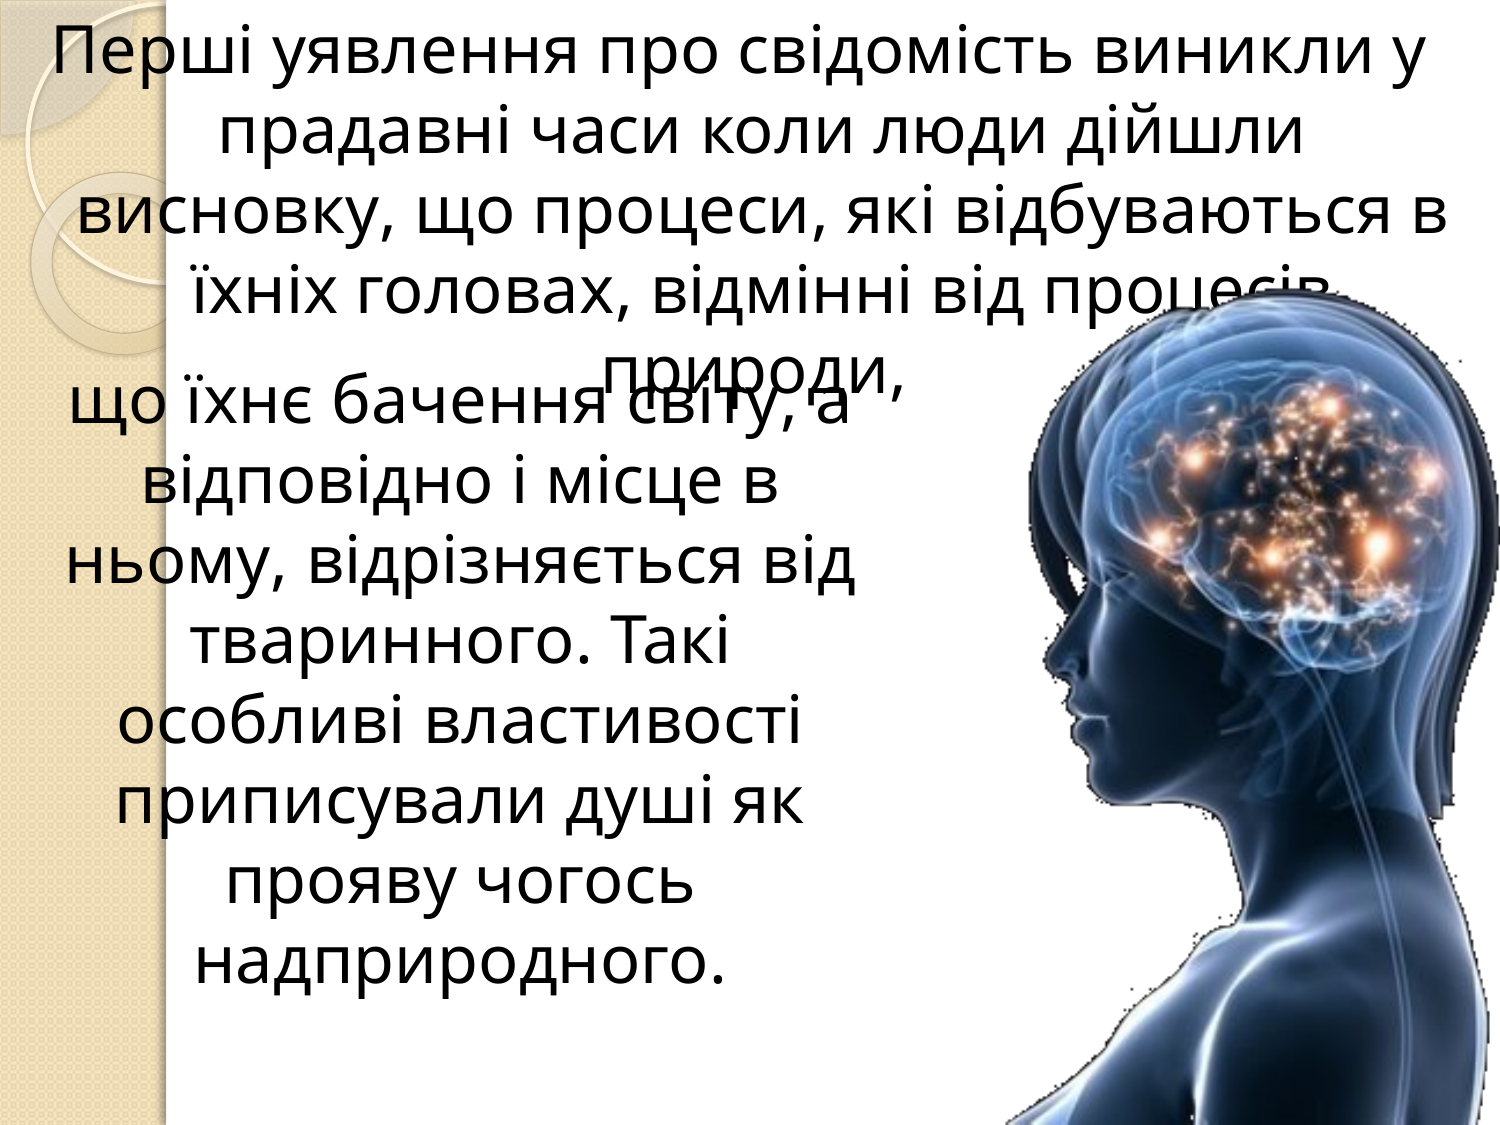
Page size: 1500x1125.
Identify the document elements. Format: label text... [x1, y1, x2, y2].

picture [944, 250, 1500, 1125]
text_box що їхнє бачення світу, а відповідно і місце в ньому, відрізняється від тваринного. Такі особливі властивості приписували душі як прояву чогось надприродного. [29, 349, 892, 1050]
list Перші уявлення про свідомість виникли у прадавні часи коли люди дійшли висновку, що процеси, які відбуваються в їхніх головах, відмінні від процесів природи, [0, 0, 1466, 788]
